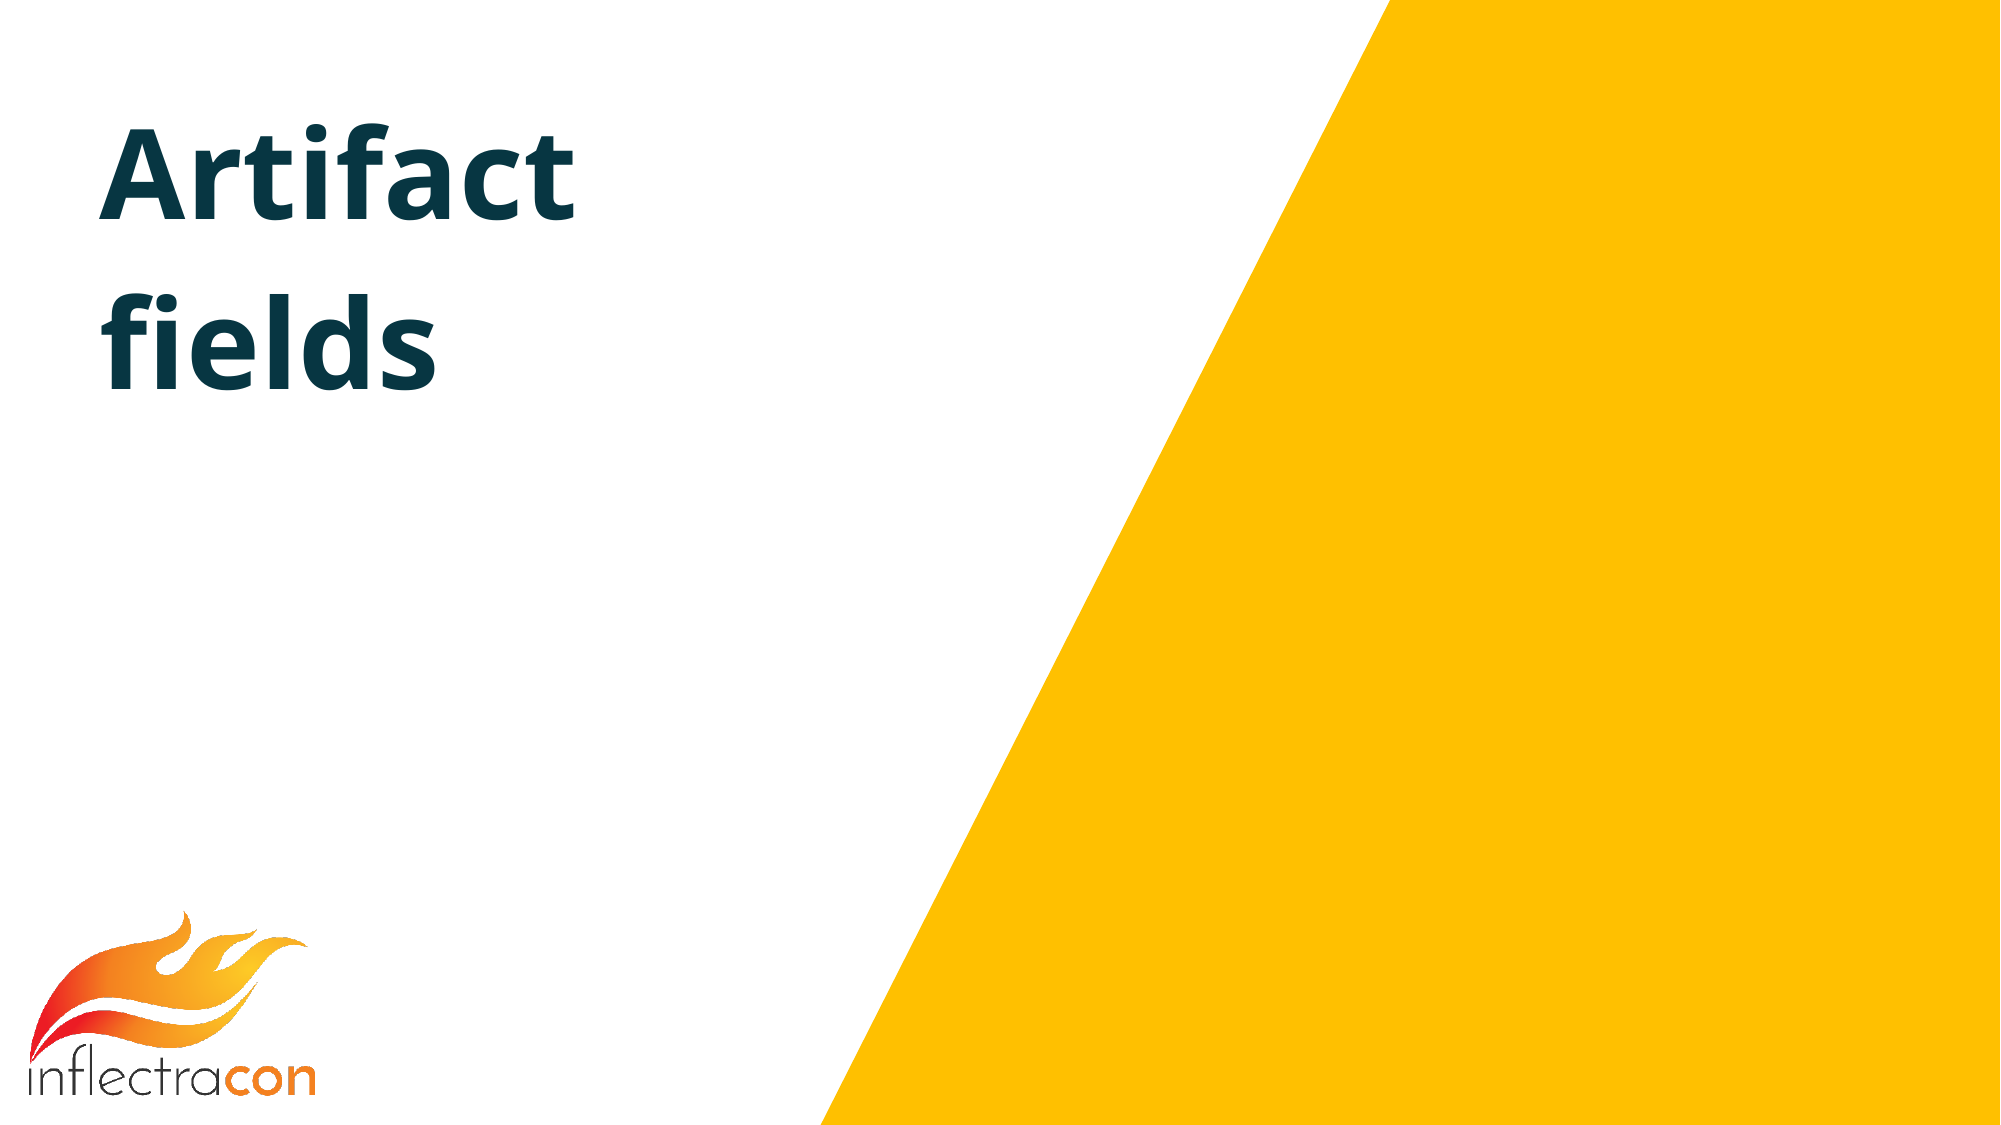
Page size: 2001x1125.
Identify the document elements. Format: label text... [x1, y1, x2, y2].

title Artifact fields [85, 77, 968, 462]
picture [19, 888, 325, 1112]
